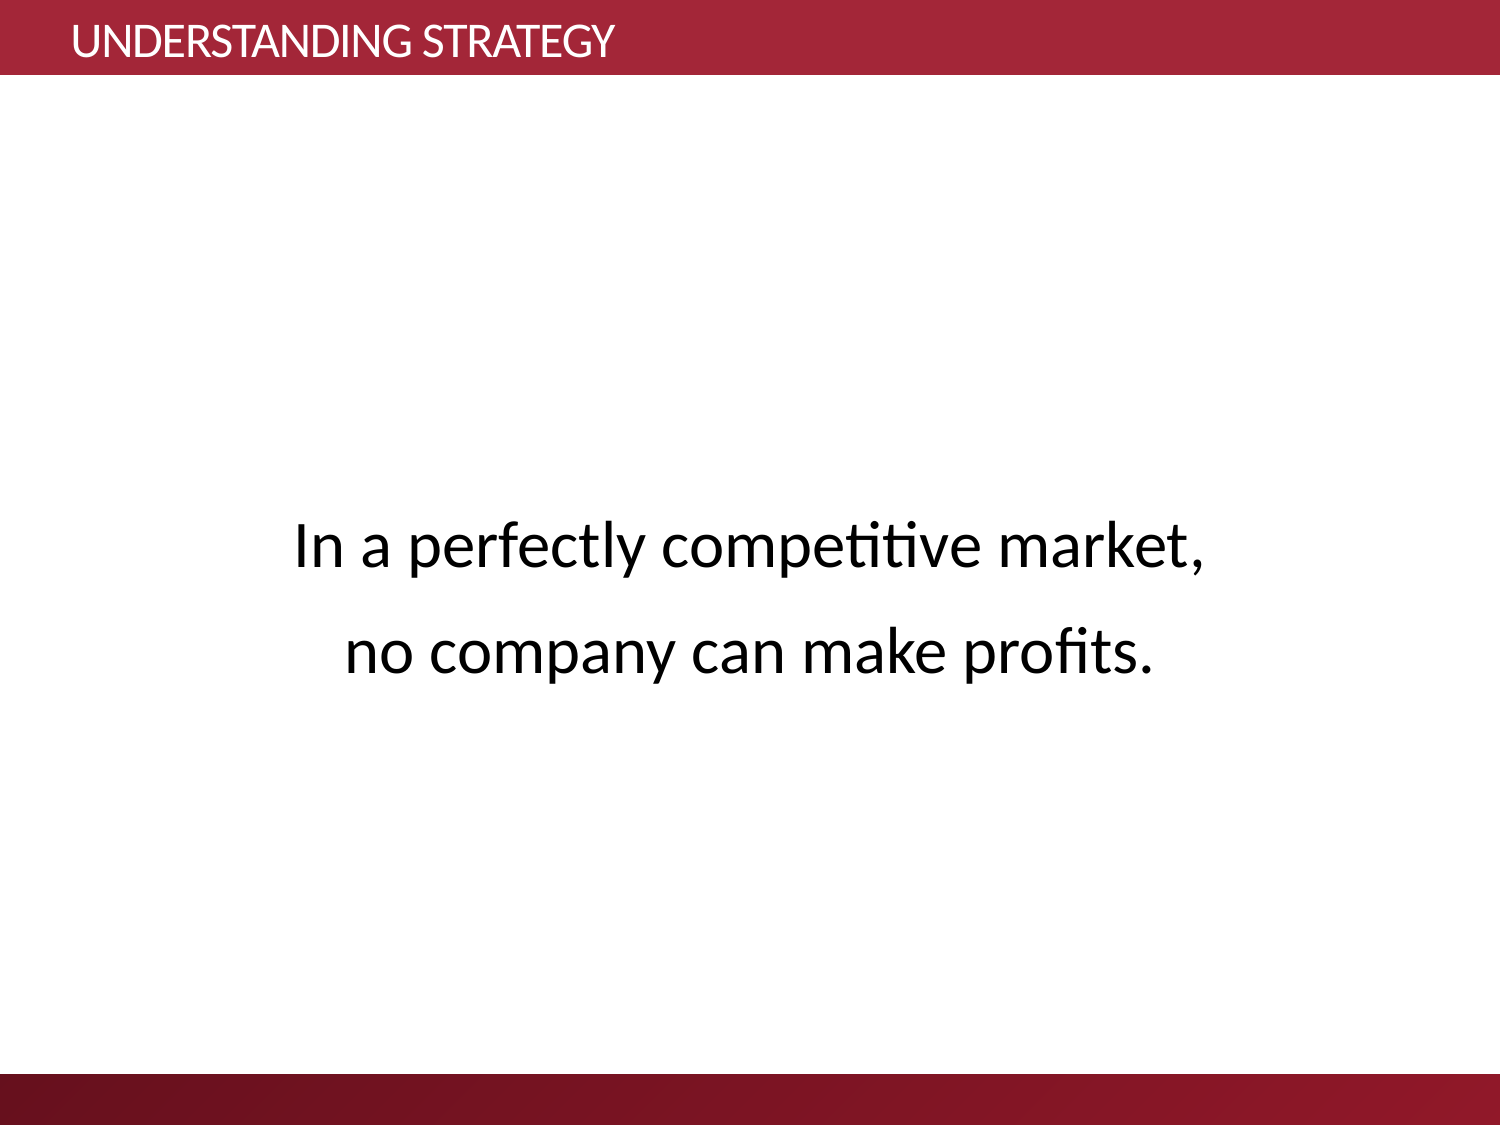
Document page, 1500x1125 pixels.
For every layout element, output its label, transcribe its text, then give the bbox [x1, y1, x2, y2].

list In a perfectly competitive market, no company can make profits. [37, 125, 1463, 1063]
title UNDERSTANDING STRATEGY [70, 0, 1321, 75]
